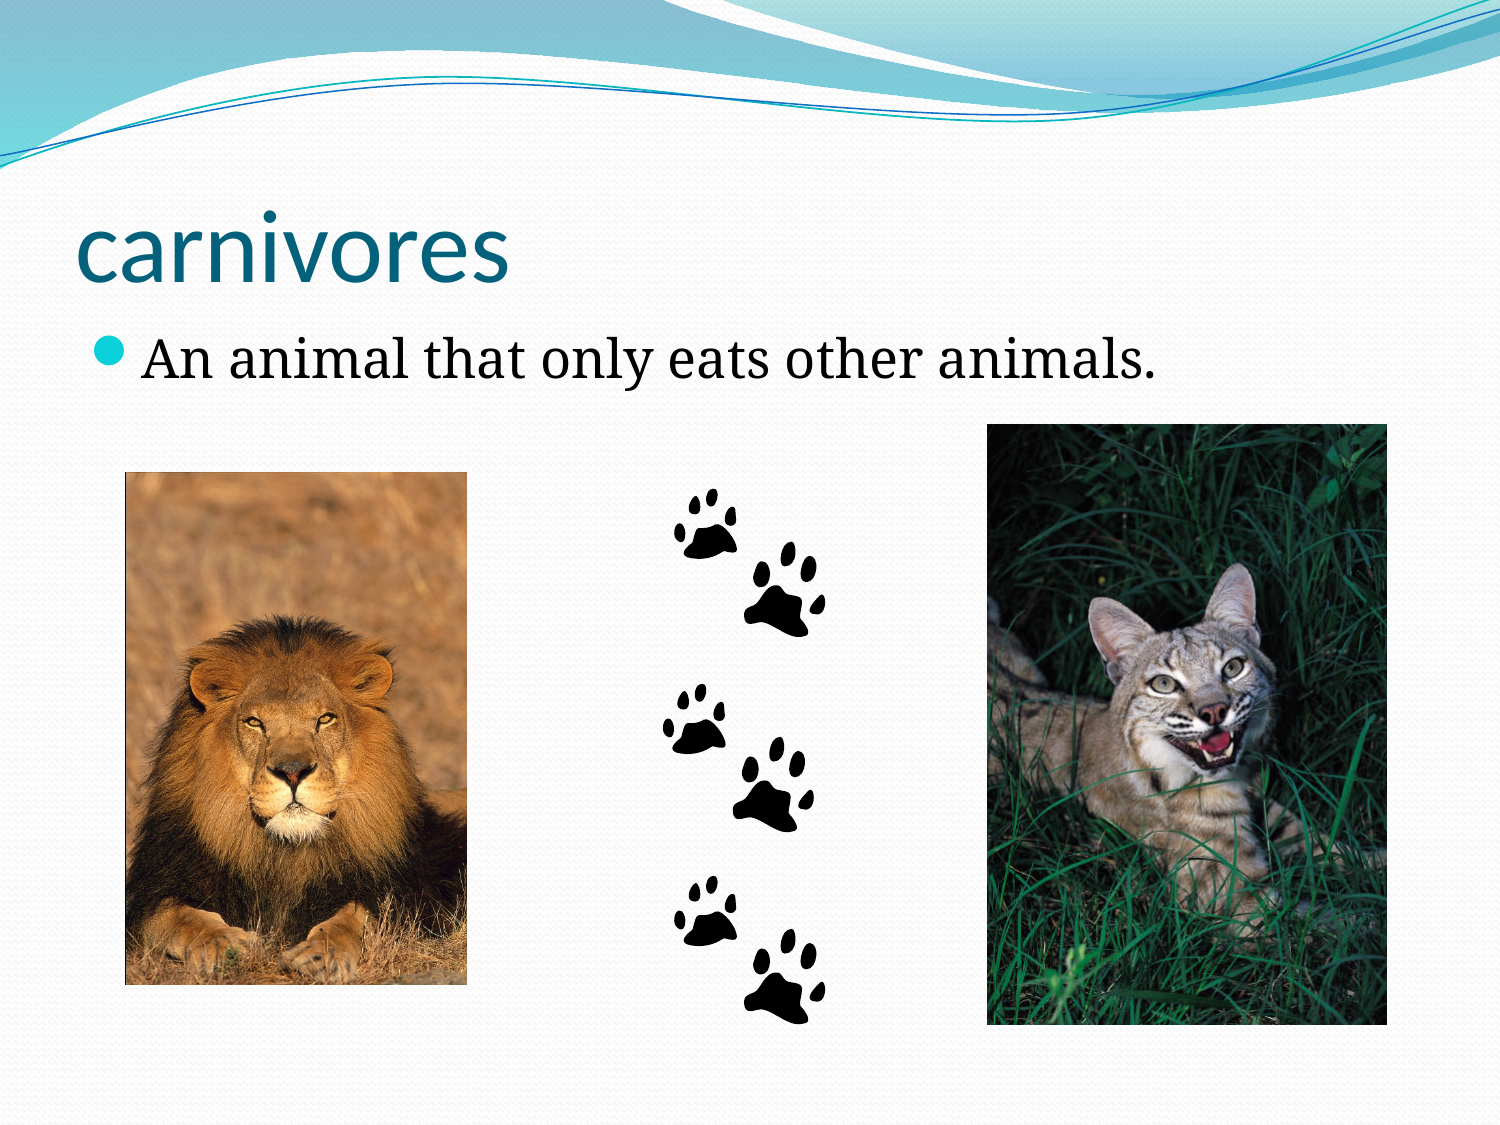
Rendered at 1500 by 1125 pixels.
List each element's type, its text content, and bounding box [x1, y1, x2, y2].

picture [673, 874, 826, 1025]
picture [662, 682, 815, 833]
picture [673, 487, 826, 638]
picture [987, 424, 1387, 1025]
list An animal that only eats other animals. [75, 317, 1425, 1038]
picture [124, 472, 467, 986]
title carnivores [75, 115, 1425, 303]
